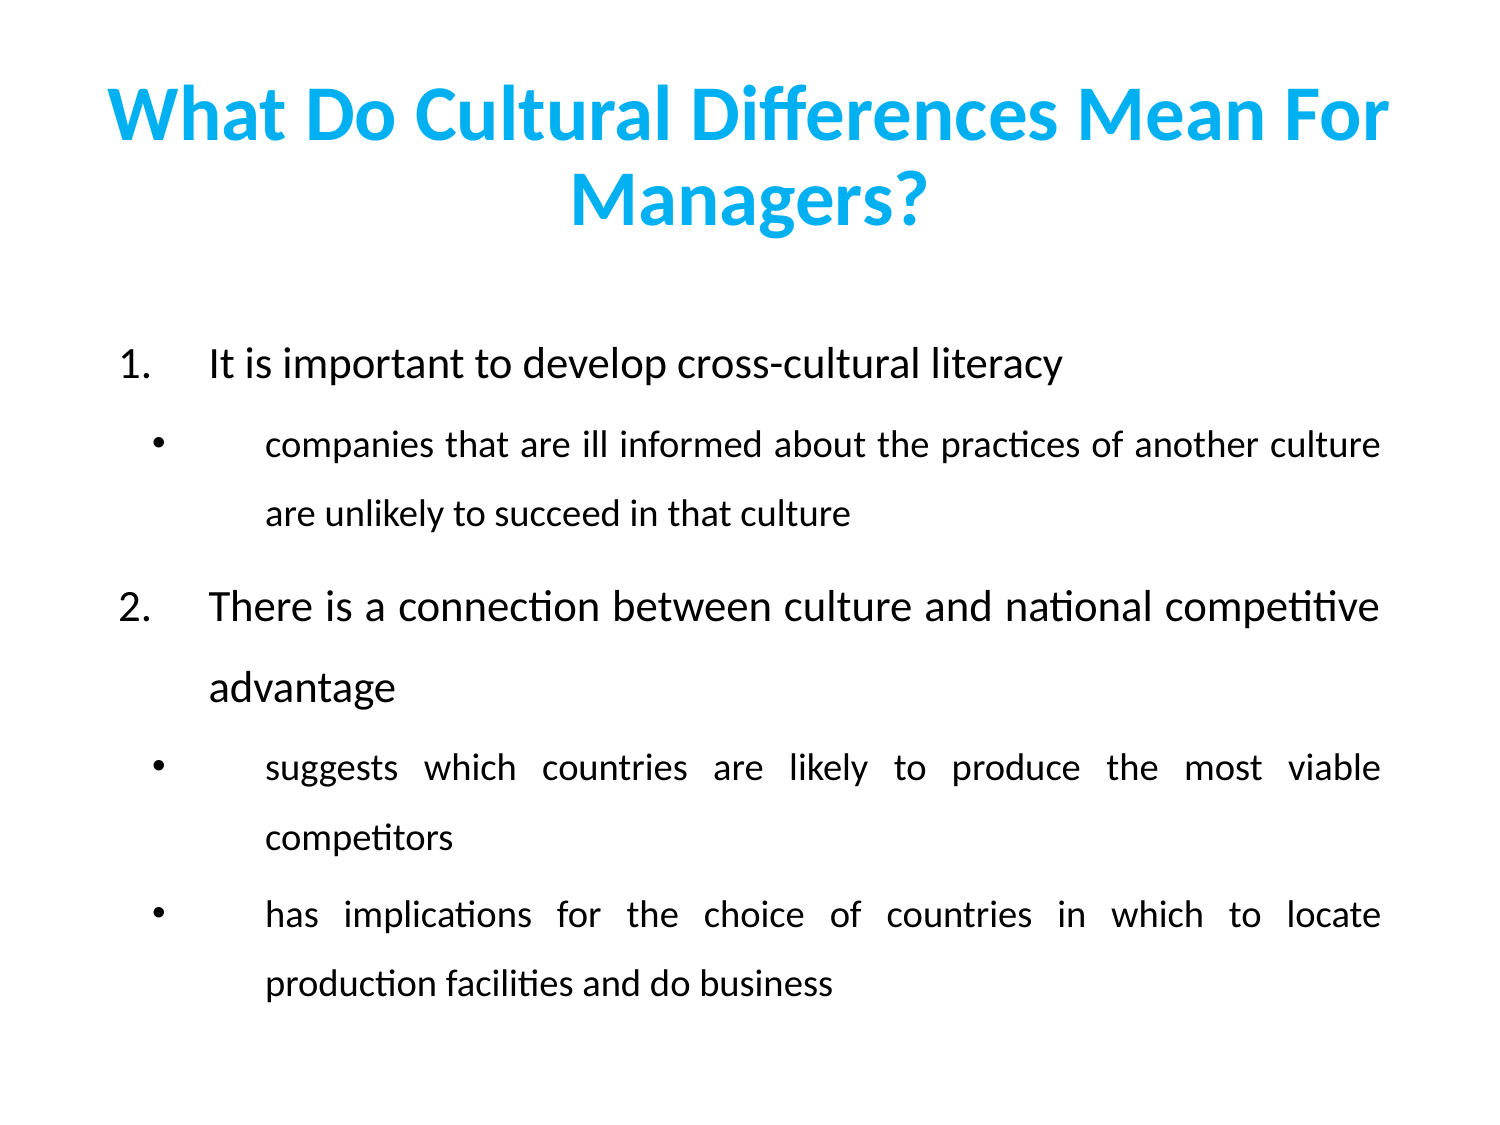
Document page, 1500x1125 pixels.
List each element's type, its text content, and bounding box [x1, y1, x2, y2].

list It is important to develop cross-cultural literacy companies that are ill informed about the practices of another culture are unlikely to succeed in that culture There is a connection between culture and national competitive advantage suggests which countries are likely to produce the most viable competitors has implications for the choice of countries in which to locate production facilities and do business [103, 299, 1397, 1014]
title What Do Cultural Differences Mean For Managers? [75, 63, 1425, 251]
